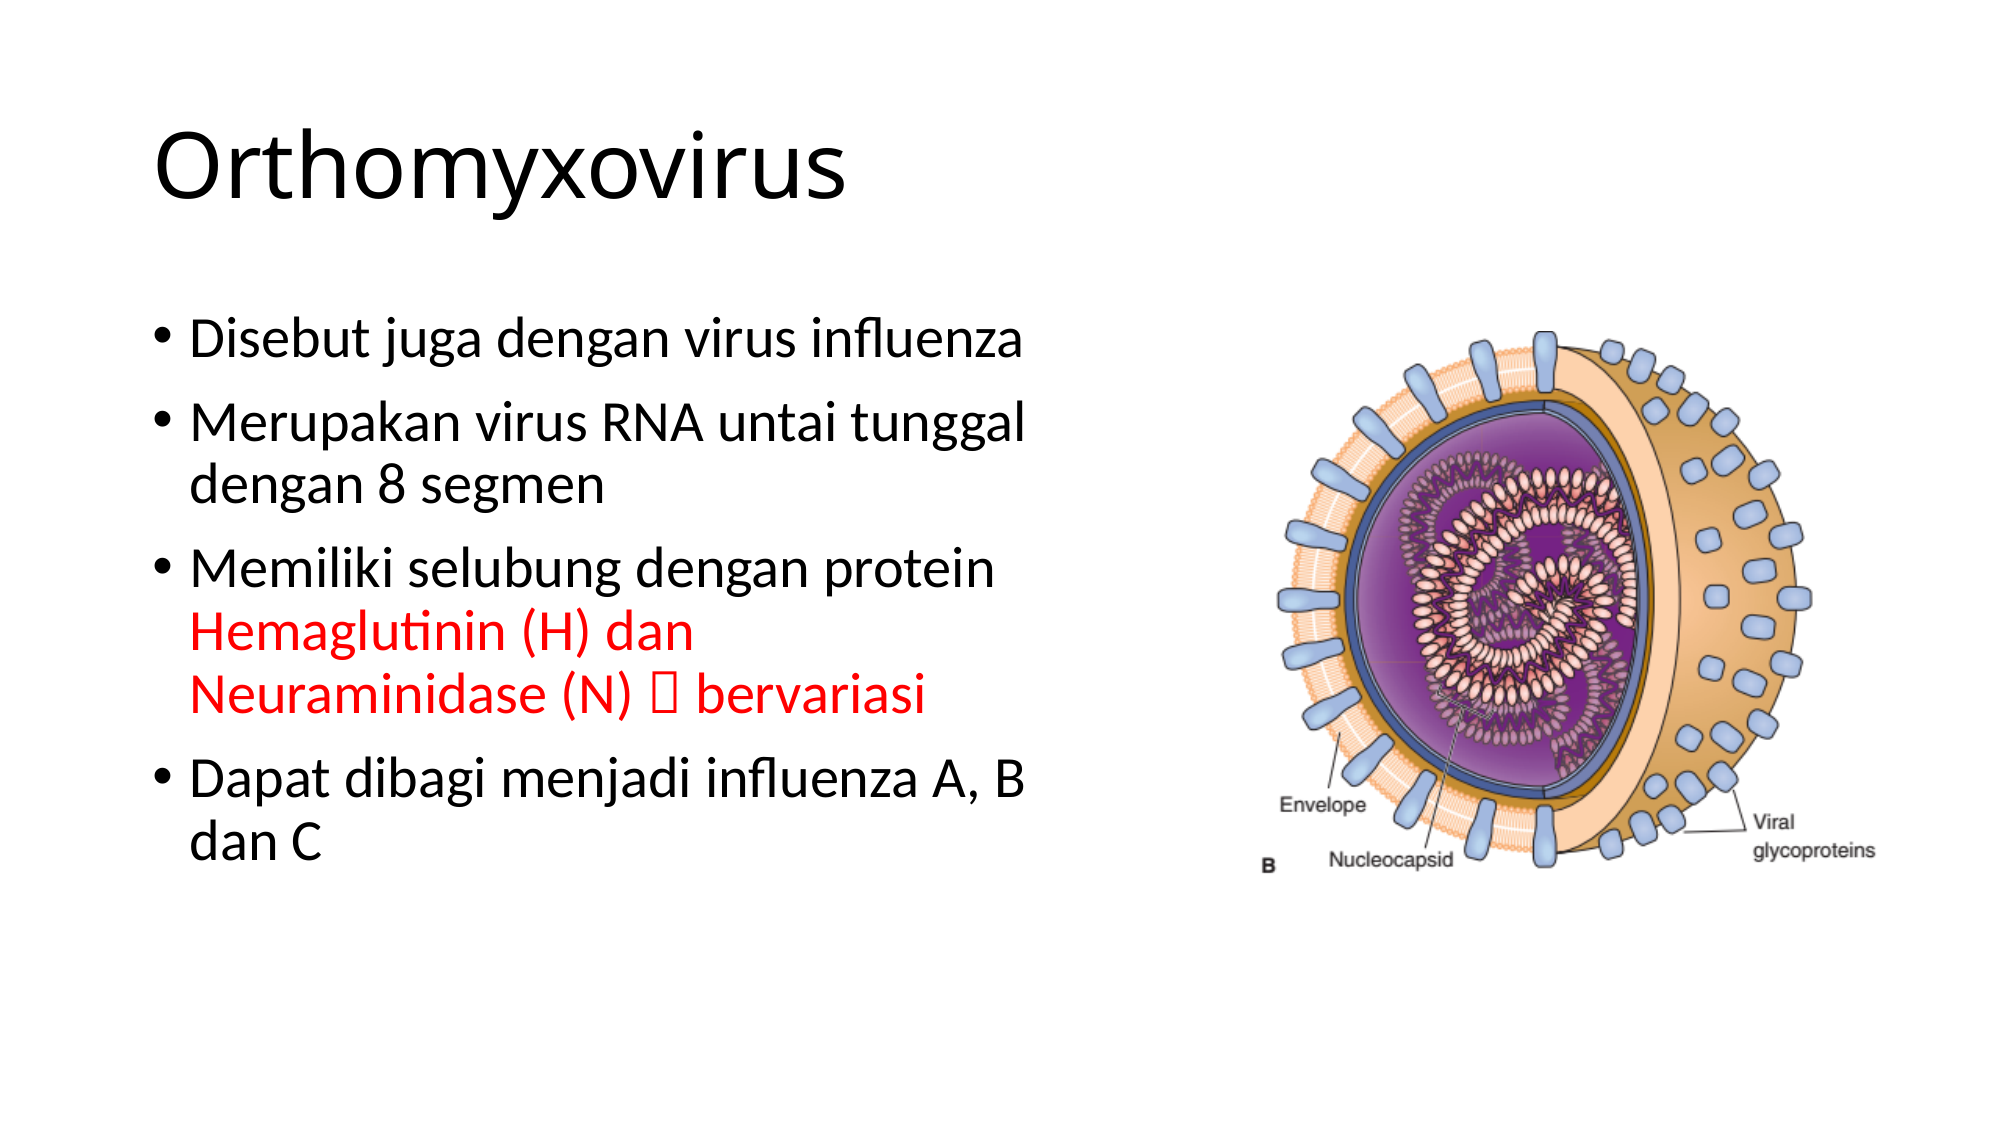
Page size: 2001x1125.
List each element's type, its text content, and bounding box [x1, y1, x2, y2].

title Orthomyxovirus [137, 59, 1863, 278]
list Disebut juga dengan virus influenza Merupakan virus RNA untai tunggal dengan 8 segmen Memiliki selubung dengan protein Hemaglutinin (H) dan Neuraminidase (N)  bervariasi Dapat dibagi menjadi influenza A, B dan C [137, 299, 1081, 1014]
picture [1239, 331, 1891, 881]
